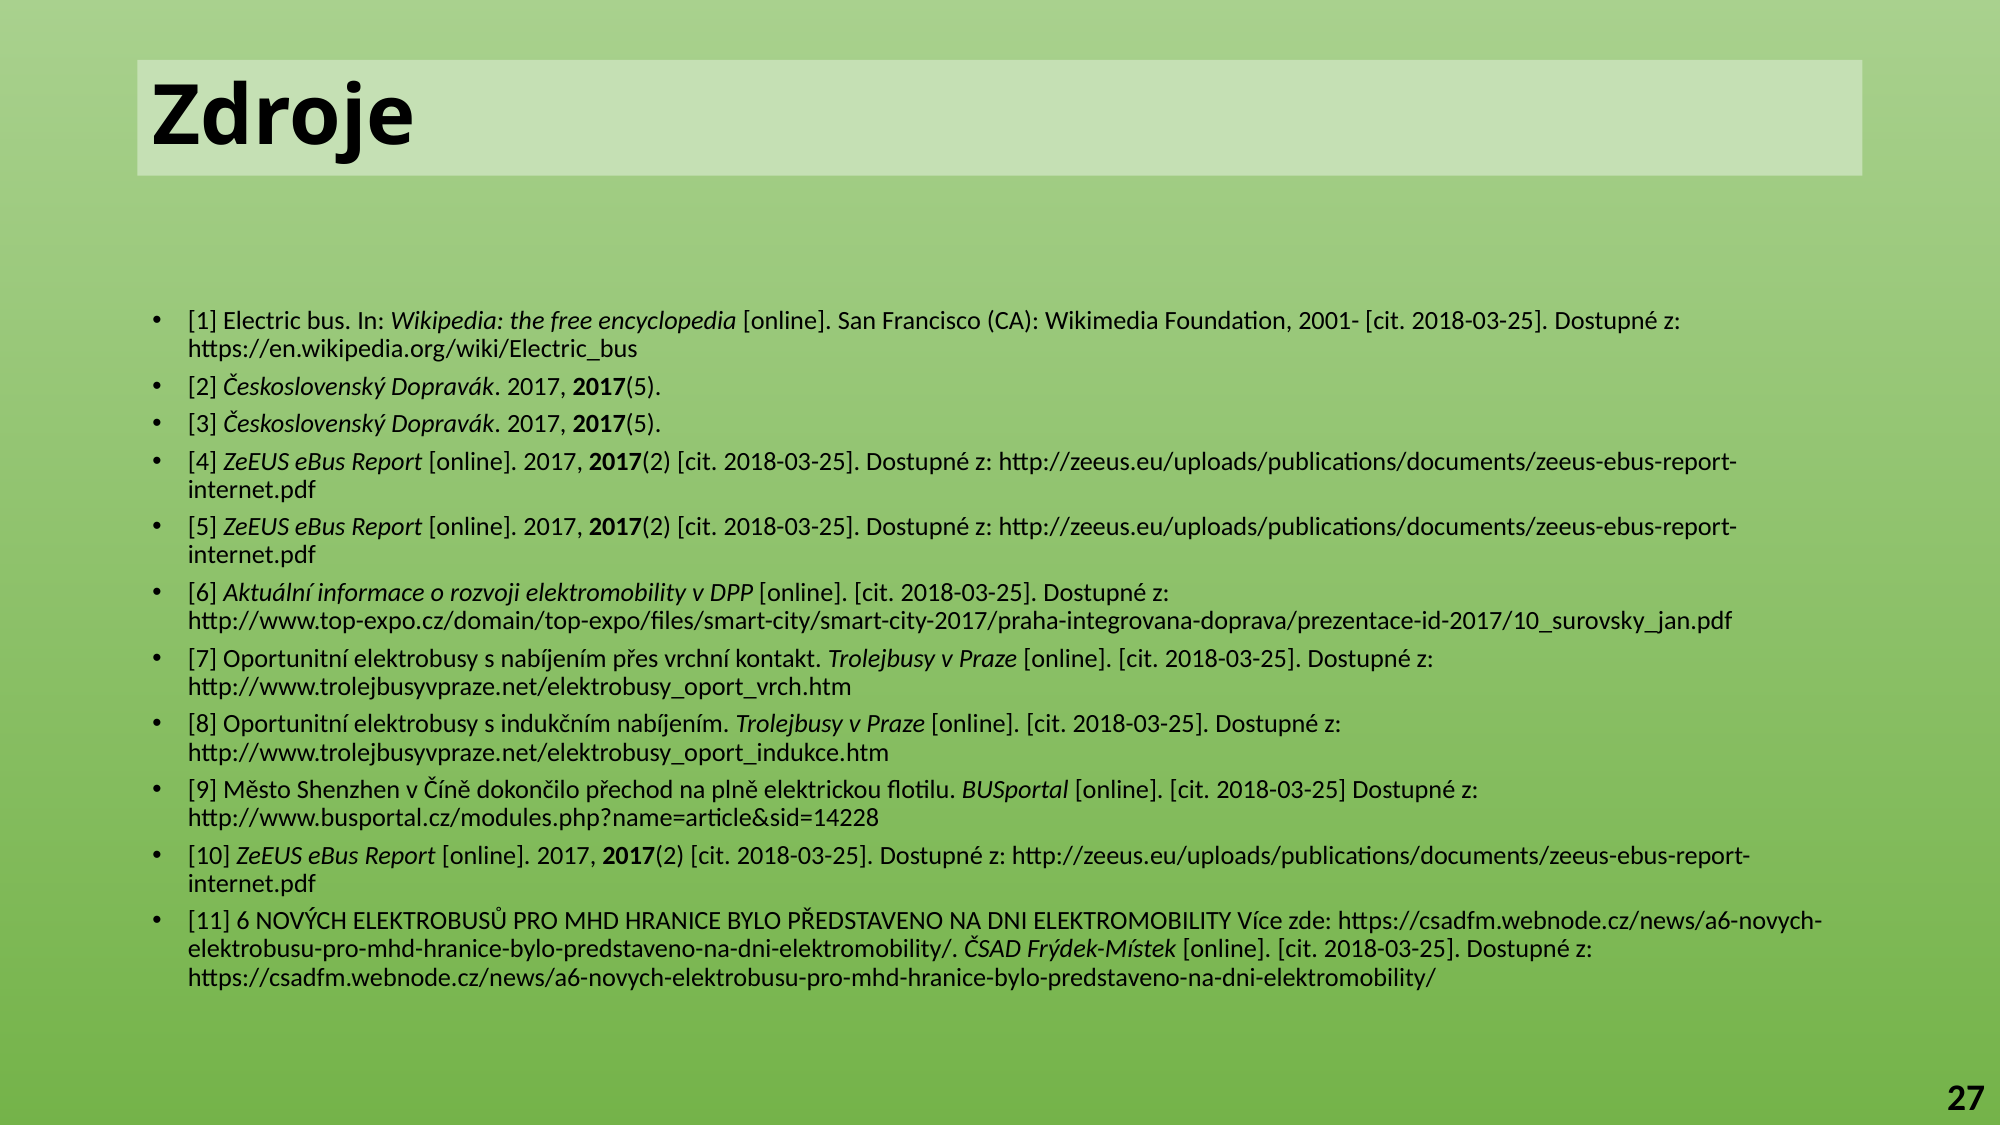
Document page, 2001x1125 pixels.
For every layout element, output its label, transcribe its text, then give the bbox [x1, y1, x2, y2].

slide_number 27 [1550, 1065, 2000, 1125]
title Zdroje [137, 59, 1863, 176]
list [1] Electric bus. In: Wikipedia: the free encyclopedia [online]. San Francisco (CA): Wikimedia Foundation, 2001- [cit. 2018-03-25]. Dostupné z: https://en.wikipedia.org/wiki/Electric_bus [2] Československý Dopravák. 2017, 2017(5). [3] Československý Dopravák. 2017, 2017(5). [4] ZeEUS eBus Report [online]. 2017, 2017(2) [cit. 2018-03-25]. Dostupné z: http://zeeus.eu/uploads/publications/documents/zeeus-ebus-report-internet.pdf [5] ZeEUS eBus Report [online]. 2017, 2017(2) [cit. 2018-03-25]. Dostupné z: http://zeeus.eu/uploads/publications/documents/zeeus-ebus-report-internet.pdf [6] Aktuální informace o rozvoji elektromobility v DPP [online]. [cit. 2018-03-25]. Dostupné z: http://www.top-expo.cz/domain/top-expo/files/smart-city/smart-city-2017/praha-integrovana-doprava/prezentace-id-2017/10_surovsky_jan.pdf [7] Oportunitní elektrobusy s nabíjením přes vrchní kontakt. Trolejbusy v Praze [online]. [cit. 2018-03-25]. Dostupné z: http://www.trolejbusyvpraze.net/elektrobusy_oport_vrch.htm [8] Oportunitní elektrobusy s indukčním nabíjením. Trolejbusy v Praze [online]. [cit. 2018-03-25]. Dostupné z: http://www.trolejbusyvpraze.net/elektrobusy_oport_indukce.htm [9] Město Shenzhen v Číně dokončilo přechod na plně elektrickou flotilu. BUSportal [online]. [cit. 2018-03-25] Dostupné z: http://www.busportal.cz/modules.php?name=article&sid=14228 [10] ZeEUS eBus Report [online]. 2017, 2017(2) [cit. 2018-03-25]. Dostupné z: http://zeeus.eu/uploads/publications/documents/zeeus-ebus-report-internet.pdf [11] 6 NOVÝCH ELEKTROBUSŮ PRO MHD HRANICE BYLO PŘEDSTAVENO NA DNI ELEKTROMOBILITY Více zde: https://csadfm.webnode.cz/news/a6-novych-elektrobusu-pro-mhd-hranice-bylo-predstaveno-na-dni-elektromobility/. ČSAD Frýdek-Místek [online]. [cit. 2018-03-25]. Dostupné z: https://csadfm.webnode.cz/news/a6-novych-elektrobusu-pro-mhd-hranice-bylo-predstaveno-na-dni-elektromobility/ [137, 299, 1863, 1014]
